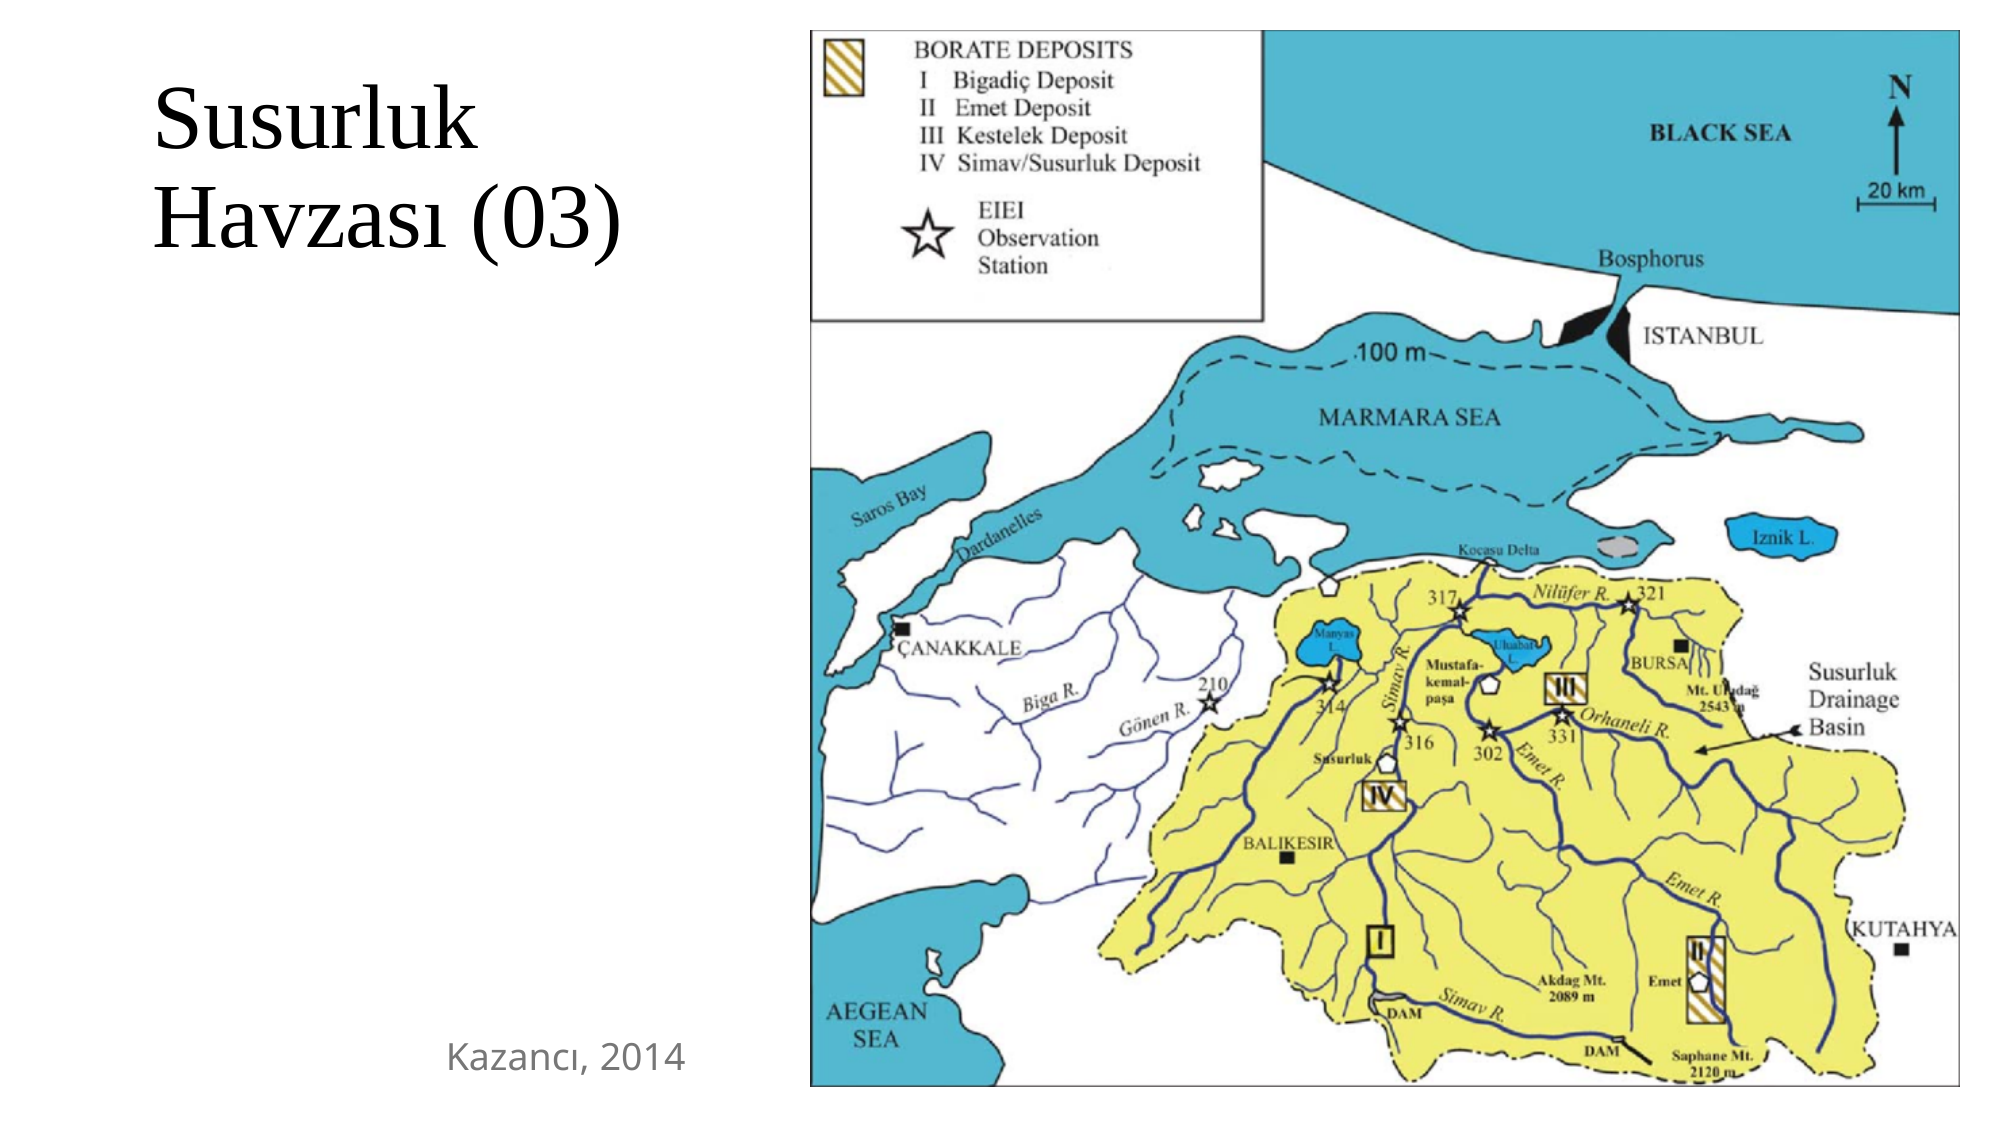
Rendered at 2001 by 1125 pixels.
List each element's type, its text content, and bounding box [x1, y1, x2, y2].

title Susurluk Havzası (03) [137, 59, 702, 278]
picture [810, 30, 1960, 1087]
text_box Kazancı, 2014 [431, 1025, 701, 1086]
